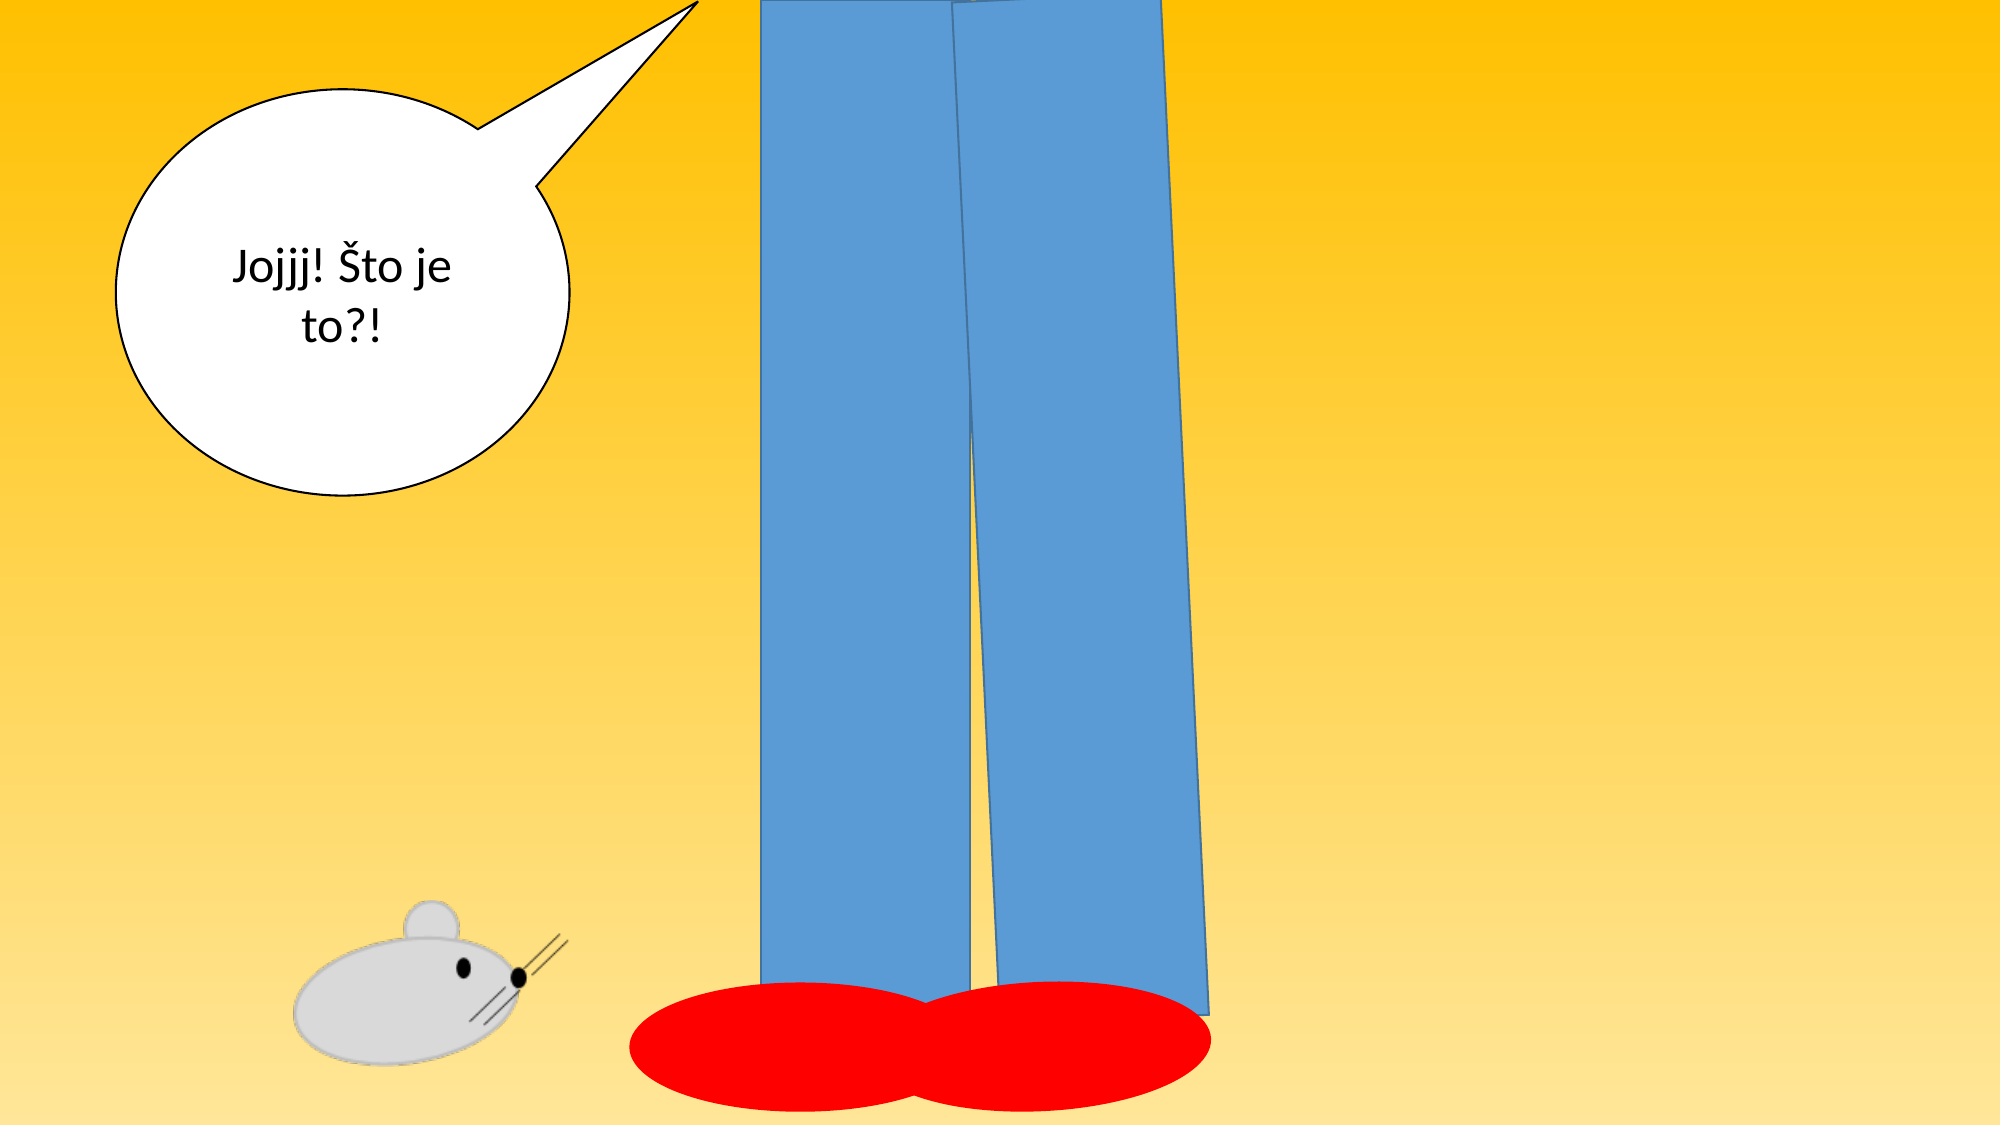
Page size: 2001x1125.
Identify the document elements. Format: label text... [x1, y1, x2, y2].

text_box Jojjj! Što je to?! [114, 39, 630, 497]
picture [291, 900, 570, 1067]
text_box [630, 0, 1187, 1111]
